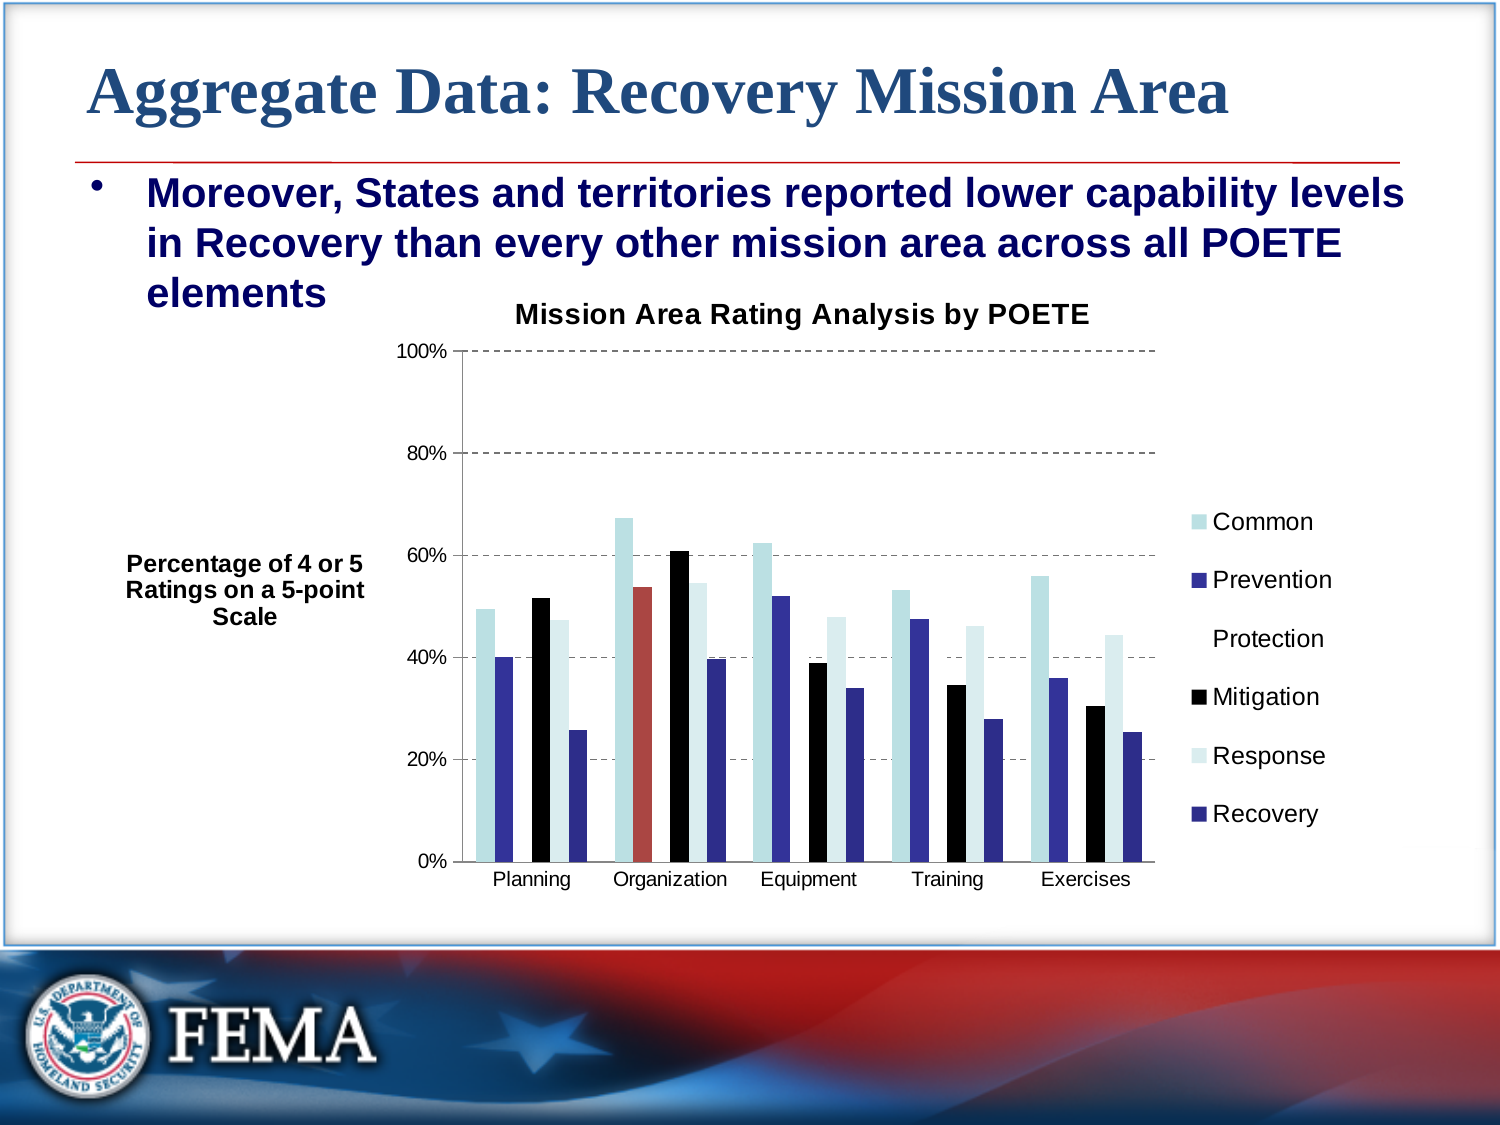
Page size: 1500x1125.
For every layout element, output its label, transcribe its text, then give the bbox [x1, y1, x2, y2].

title Aggregate Data: Recovery Mission Area [71, 11, 1422, 163]
chart [74, 224, 1380, 980]
picture [0, 0, 1500, 1125]
list Moreover, States and territories reported lower capability levels in Recovery than every other mission area across all POETE elements [74, 99, 1426, 1026]
